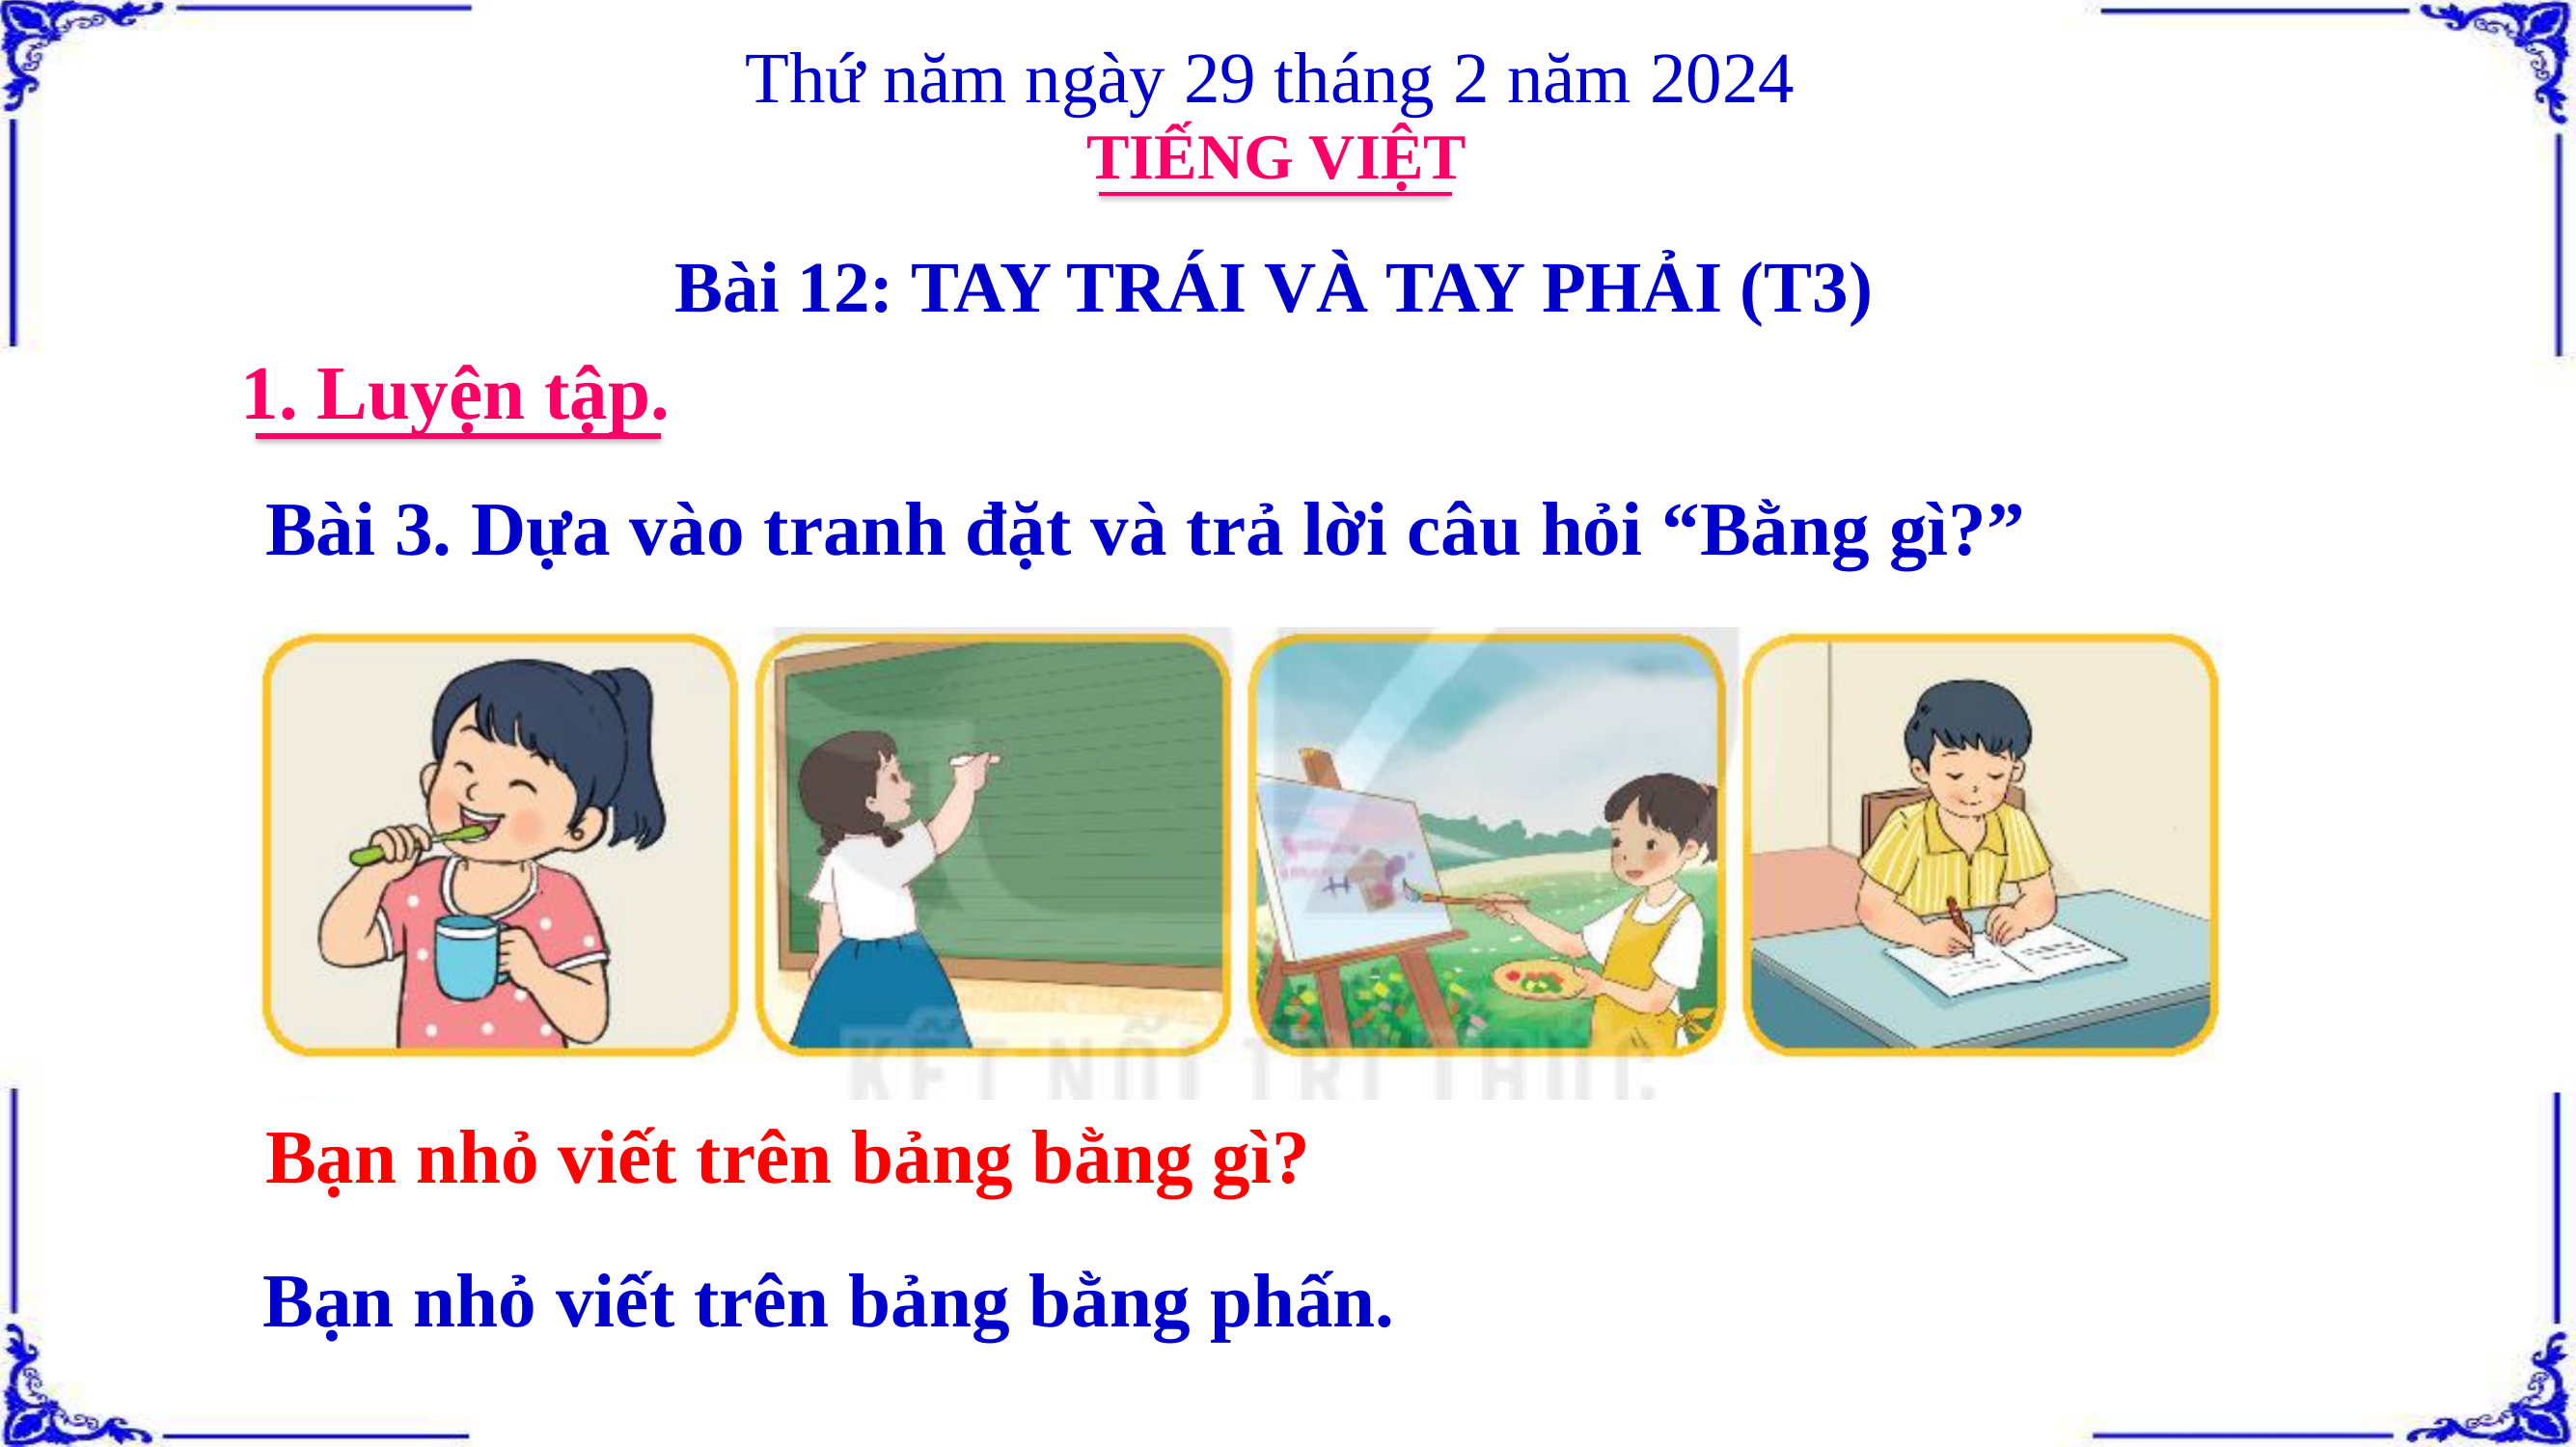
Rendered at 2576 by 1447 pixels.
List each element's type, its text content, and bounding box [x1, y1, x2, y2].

text_box Thứ năm ngày 29 tháng 2 năm 2024 [730, 23, 1810, 125]
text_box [1070, 107, 1484, 201]
text_box Bài 3. Dựa vào tranh đặt và trả lời câu hỏi “Bằng gì?” [251, 472, 2133, 578]
picture [0, 0, 2576, 1447]
text_box Bạn nhỏ viết trên bảng bằng gì? [251, 1110, 2133, 1206]
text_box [226, 335, 891, 444]
text_box Bài 12: TAY TRÁI VÀ TAY PHẢI (T3) [661, 232, 1889, 334]
text_box Bạn nhỏ viết trên bảng bằng phấn. [248, 1242, 2130, 1350]
